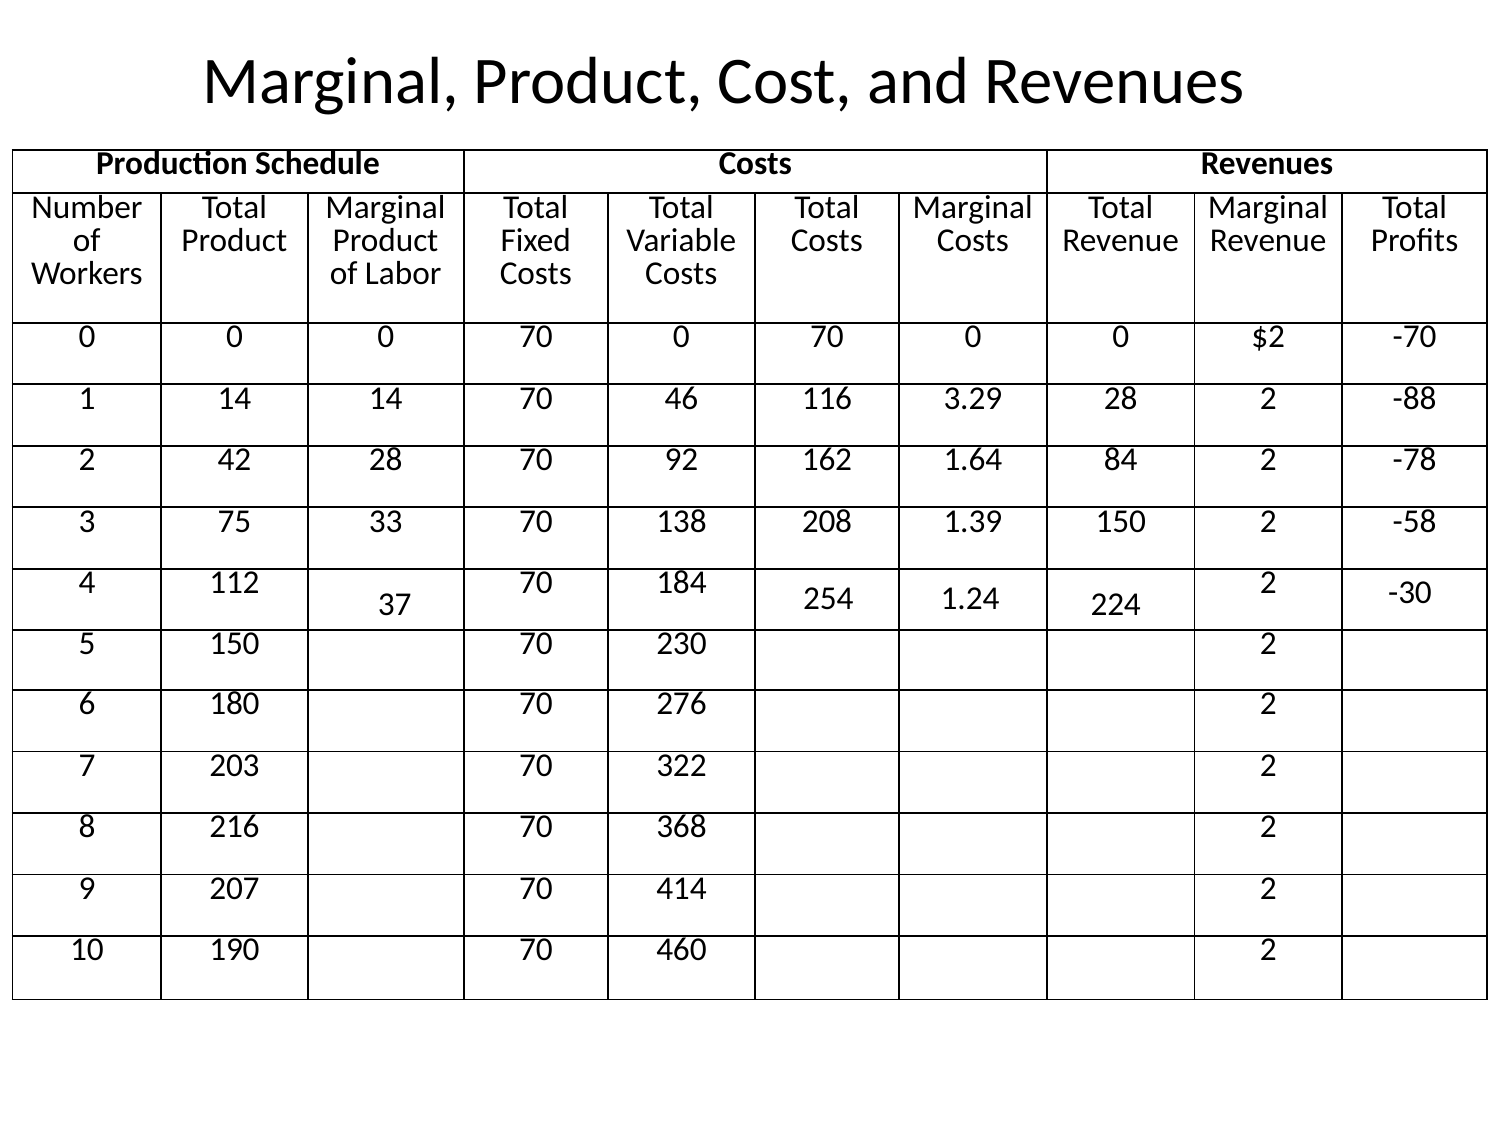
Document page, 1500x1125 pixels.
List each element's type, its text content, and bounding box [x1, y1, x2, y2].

table_cell 162 [756, 447, 898, 506]
table_cell 276 [609, 691, 754, 751]
table_cell 70 [756, 324, 898, 383]
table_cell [1048, 937, 1194, 999]
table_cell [900, 875, 1046, 935]
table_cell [1195, 875, 1341, 935]
table_cell 3 [13, 508, 160, 568]
table_cell 1.39 [900, 508, 1046, 568]
table_cell 150 [162, 631, 307, 689]
table_cell 70 [465, 508, 607, 568]
table_cell [900, 691, 1046, 751]
table_cell [756, 814, 898, 874]
table_cell Marginal Costs [900, 194, 1046, 322]
table_cell [1048, 691, 1194, 751]
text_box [788, 569, 869, 625]
table_cell 322 [609, 752, 754, 812]
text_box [925, 569, 1015, 625]
table_cell Total Product [162, 194, 307, 322]
table_cell 2 [1195, 691, 1341, 751]
table_cell [756, 752, 898, 812]
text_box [1075, 574, 1156, 630]
table_cell 2 [1195, 814, 1341, 874]
table_cell 0 [900, 324, 1046, 383]
table_cell 1.64 [900, 447, 1046, 506]
table_cell 75 [162, 508, 307, 568]
table_cell 4 [13, 570, 160, 629]
table_header Revenues [1048, 151, 1486, 192]
table_cell 92 [609, 447, 754, 506]
table_cell Total Revenue [1048, 194, 1194, 322]
table_cell [900, 814, 1046, 874]
table_cell [1343, 570, 1486, 629]
table_cell [900, 631, 1046, 689]
table_cell 2 [1195, 385, 1341, 445]
table_cell 28 [309, 447, 463, 506]
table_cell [1343, 814, 1486, 874]
table_cell Total Fixed Costs [465, 194, 607, 322]
table_cell [309, 570, 463, 629]
table_cell [309, 814, 463, 874]
table_cell 70 [465, 631, 607, 689]
table_header Costs [465, 151, 1046, 192]
table_cell 2 [1195, 447, 1341, 506]
table_cell 112 [162, 570, 307, 629]
table_cell 2 [1195, 570, 1341, 629]
table_cell [309, 631, 463, 689]
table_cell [1048, 875, 1194, 935]
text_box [187, 29, 1325, 124]
table_cell 70 [465, 385, 607, 445]
table_cell Total Profits [1343, 194, 1486, 322]
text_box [363, 574, 427, 630]
table_cell -78 [1343, 447, 1486, 506]
table_cell 1 [13, 385, 160, 445]
table_cell 70 [465, 691, 607, 751]
table_cell $2 [1195, 324, 1341, 383]
table_cell 116 [756, 385, 898, 445]
table_cell [1048, 752, 1194, 812]
table_cell 0 [1048, 324, 1194, 383]
table_cell 0 [309, 324, 463, 383]
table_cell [756, 937, 898, 999]
table_cell [1048, 814, 1194, 874]
table_cell [1343, 631, 1486, 689]
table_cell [162, 875, 307, 935]
table_cell [1343, 691, 1486, 751]
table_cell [1343, 875, 1486, 935]
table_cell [162, 937, 307, 999]
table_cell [609, 937, 754, 999]
table_cell 28 [1048, 385, 1194, 445]
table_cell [309, 875, 463, 935]
table_cell Total Costs [756, 194, 898, 322]
table_cell 2 [1195, 752, 1341, 812]
table_cell [900, 752, 1046, 812]
table_cell 70 [465, 814, 607, 874]
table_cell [13, 937, 160, 999]
table_cell [756, 570, 898, 629]
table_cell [1195, 937, 1341, 999]
table_cell 368 [609, 814, 754, 874]
table_cell 150 [1048, 508, 1194, 568]
table_cell 2 [13, 447, 160, 506]
table_cell 8 [13, 814, 160, 874]
table_cell Marginal Product of Labor [309, 194, 463, 322]
table_cell 6 [13, 691, 160, 751]
table_cell Marginal Revenue [1195, 194, 1341, 322]
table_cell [756, 875, 898, 935]
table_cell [465, 875, 607, 935]
table_cell 0 [13, 324, 160, 383]
table_cell 2 [1195, 631, 1341, 689]
table_cell 203 [162, 752, 307, 812]
table_cell 14 [309, 385, 463, 445]
table_cell 216 [162, 814, 307, 874]
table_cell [609, 875, 754, 935]
table_cell 180 [162, 691, 307, 751]
table_cell [309, 752, 463, 812]
table_cell 0 [162, 324, 307, 383]
table_header Production Schedule [13, 151, 463, 192]
table_cell Total Variable Costs [609, 194, 754, 322]
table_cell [465, 937, 607, 999]
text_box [1373, 562, 1447, 618]
table_cell 70 [465, 752, 607, 812]
table_cell 70 [465, 570, 607, 629]
table_cell -58 [1343, 508, 1486, 568]
table_cell 84 [1048, 447, 1194, 506]
table_cell 70 [465, 324, 607, 383]
table_cell 42 [162, 447, 307, 506]
table_cell 230 [609, 631, 754, 689]
table_cell -70 [1343, 324, 1486, 383]
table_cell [900, 937, 1046, 999]
table_cell 7 [13, 752, 160, 812]
table_cell 14 [162, 385, 307, 445]
table_cell [1048, 570, 1194, 629]
table_cell -88 [1343, 385, 1486, 445]
table_cell 5 [13, 631, 160, 689]
table_cell Number of Workers [13, 194, 160, 322]
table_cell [309, 937, 463, 999]
table_cell 2 [1195, 508, 1341, 568]
table_cell [756, 691, 898, 751]
table_cell 184 [609, 570, 754, 629]
table_cell 70 [465, 447, 607, 506]
table_cell 0 [609, 324, 754, 383]
table_cell [1343, 752, 1486, 812]
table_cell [1343, 937, 1486, 999]
table_cell 46 [609, 385, 754, 445]
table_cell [13, 875, 160, 935]
table_cell 33 [309, 508, 463, 568]
table_cell 138 [609, 508, 754, 568]
table_cell [756, 631, 898, 689]
table_cell 3.29 [900, 385, 1046, 445]
table_cell [1048, 631, 1194, 689]
table_cell [900, 570, 1046, 629]
table_cell [309, 691, 463, 751]
table_cell 208 [756, 508, 898, 568]
